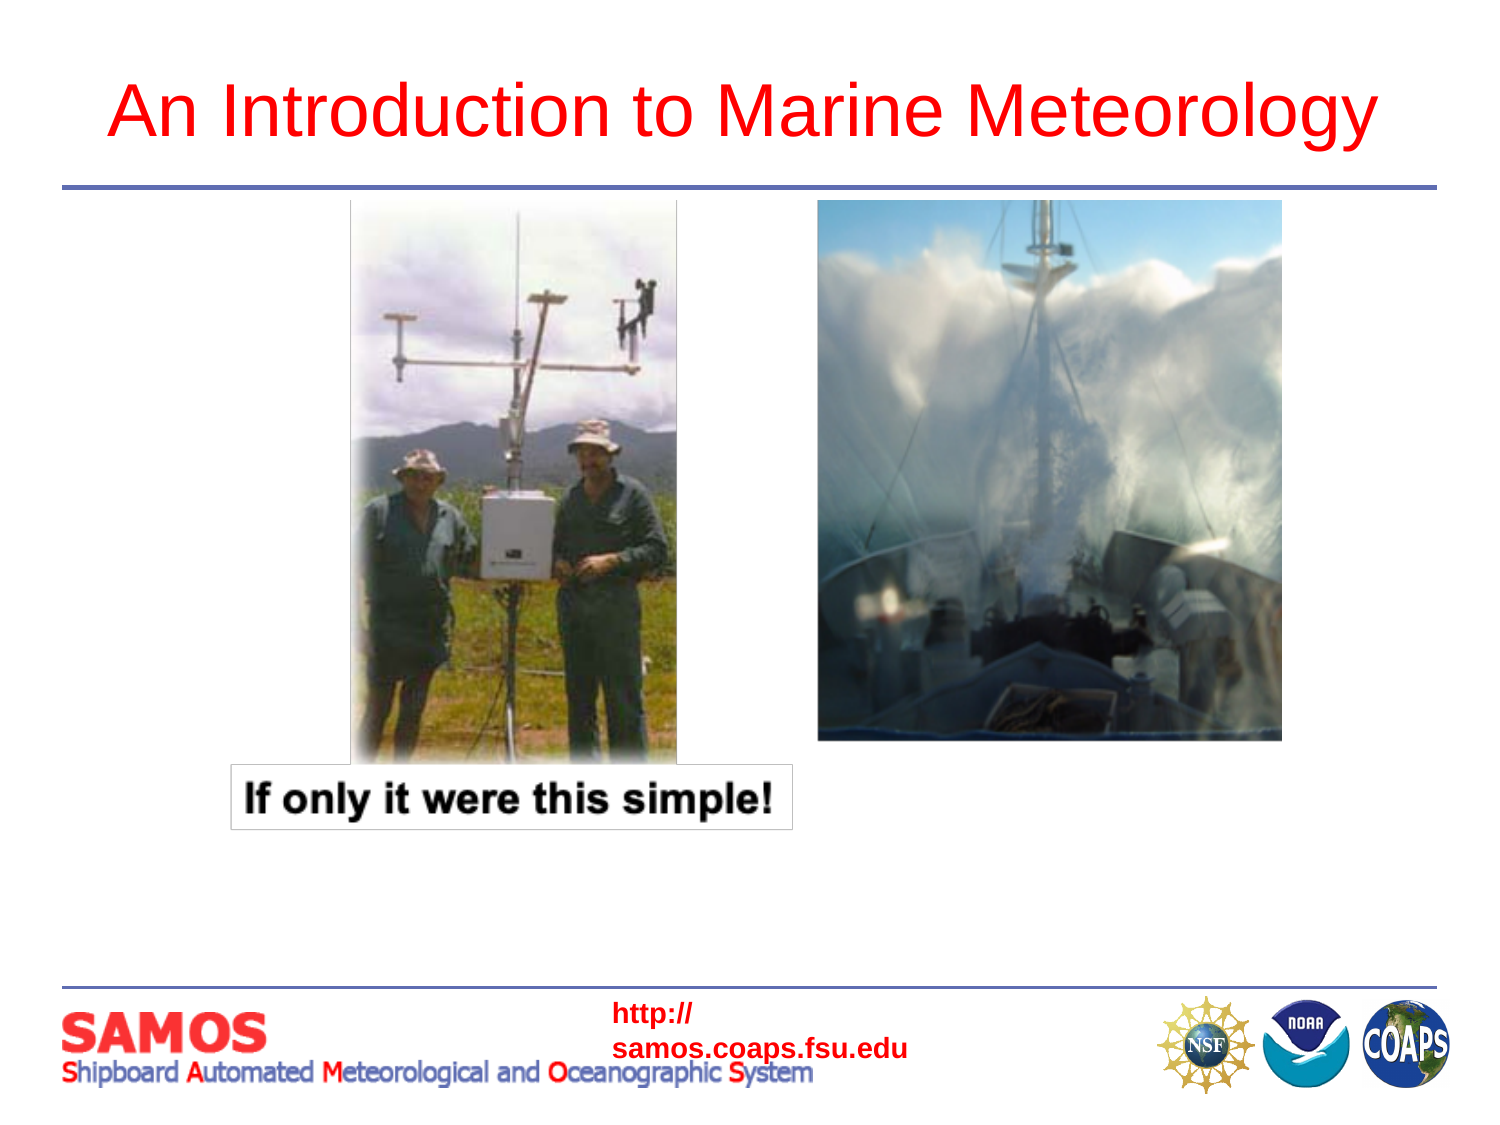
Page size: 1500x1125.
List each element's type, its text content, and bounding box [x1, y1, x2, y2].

picture [1157, 996, 1255, 1094]
picture [61, 1012, 813, 1088]
picture [1262, 999, 1350, 1088]
picture [217, 199, 1282, 851]
title An Introduction to Marine Meteorology [48, 0, 1440, 213]
picture [1362, 999, 1450, 1088]
picture [1317, 1054, 1350, 1088]
